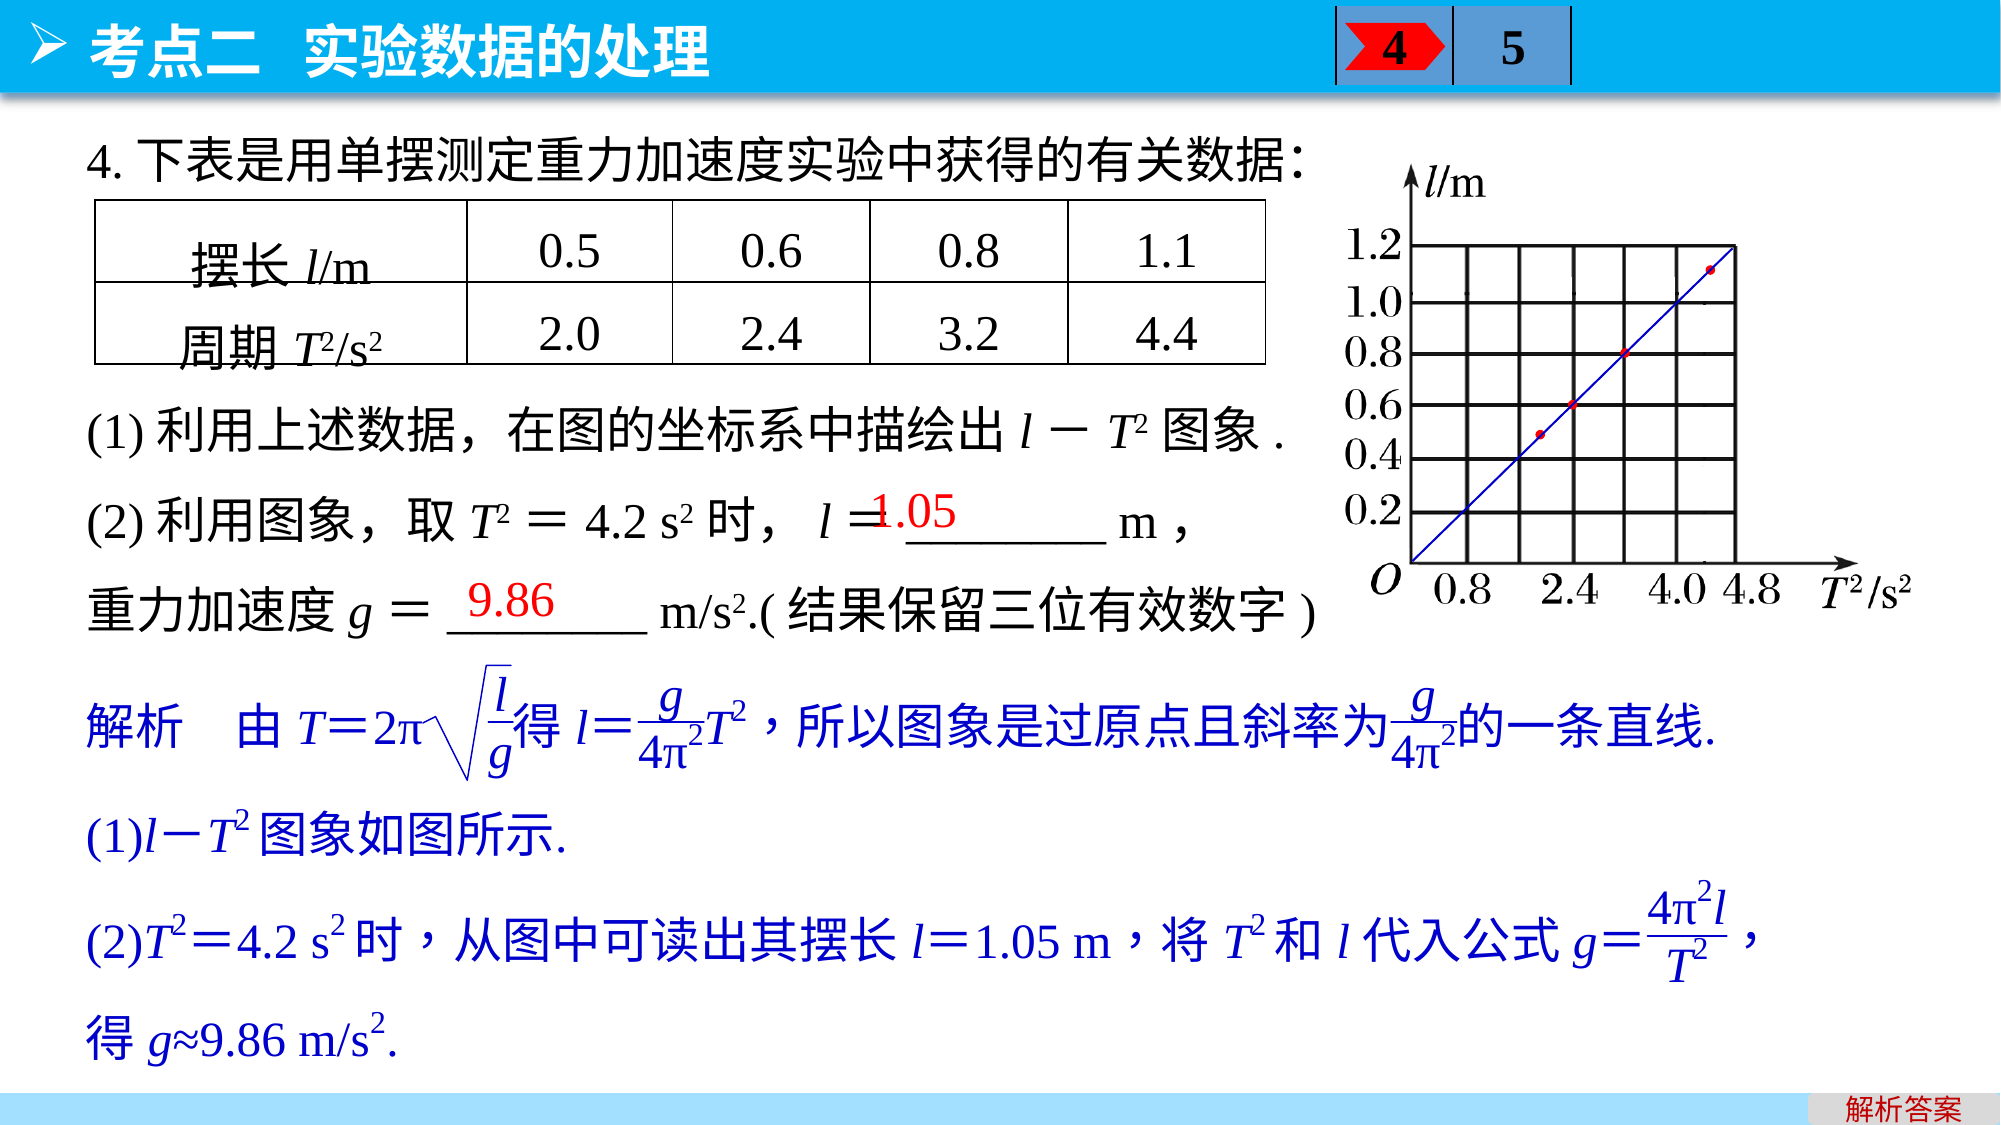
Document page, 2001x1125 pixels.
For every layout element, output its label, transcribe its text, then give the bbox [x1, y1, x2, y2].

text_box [85, 879, 1866, 1091]
text_box [0, 1093, 1809, 1125]
table_header [1454, 6, 1570, 85]
text_box 5 [1457, 7, 1570, 83]
text_box 4 [1338, 7, 1451, 83]
table_cell 4.4 [1069, 283, 1265, 363]
table_cell 2.4 [673, 283, 869, 363]
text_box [1412, 248, 1733, 562]
picture [1319, 150, 1926, 640]
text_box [85, 662, 1866, 879]
table_header 1.1 [1069, 201, 1265, 281]
table_header 0.8 [871, 201, 1067, 281]
table_cell 3.2 [871, 283, 1067, 363]
table_cell 2.0 [468, 283, 672, 363]
text_box 解析答案 [1807, 1092, 2000, 1125]
table_cell 周期T2/s2 [96, 283, 466, 363]
text_box 4.下表是用单摆测定重力加速度实验中获得的有关数据： (1)利用上述数据，在图的坐标系中描绘出l－T2图象. (2)利用图象，取T2＝4.2 s2时，l＝________ m， 重力加速度g＝________ m/s2.(结果保留三位有效数字) [71, 91, 1882, 646]
table_header 0.6 [673, 201, 869, 281]
table_header 0.5 [468, 201, 672, 281]
table_header 摆长l/m [96, 201, 466, 281]
text_box 9.86 [452, 558, 571, 634]
text_box 1.05 [854, 470, 972, 545]
